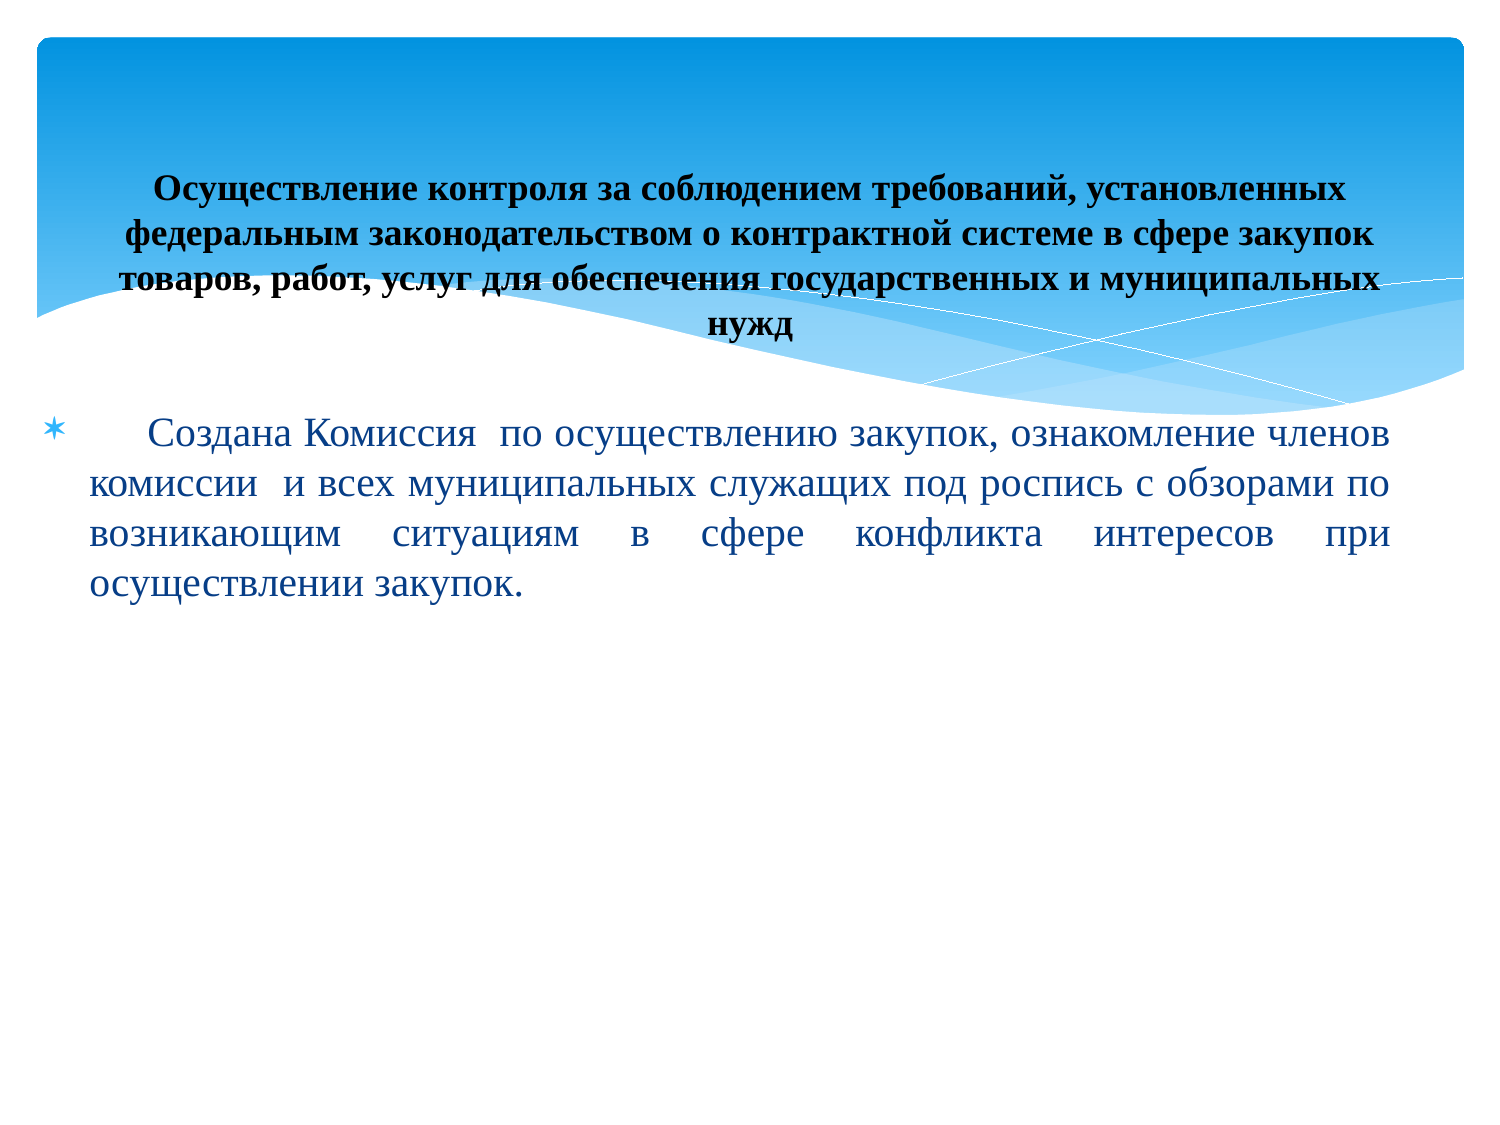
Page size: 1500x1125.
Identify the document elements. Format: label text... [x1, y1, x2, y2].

list Создана Комиссия по осуществлению закупок, ознакомление членов комиссии и всех муниципальных служащих под роспись с обзорами по возникающим ситуациям в сфере конфликта интересов при осуществлении закупок. [29, 397, 1407, 1019]
title Осуществление контроля за соблюдением требований, установленных федеральным законодательством о контрактной системе в сфере закупок товаров, работ, услуг для обеспечения государственных и муниципальных нужд [75, 140, 1425, 411]
